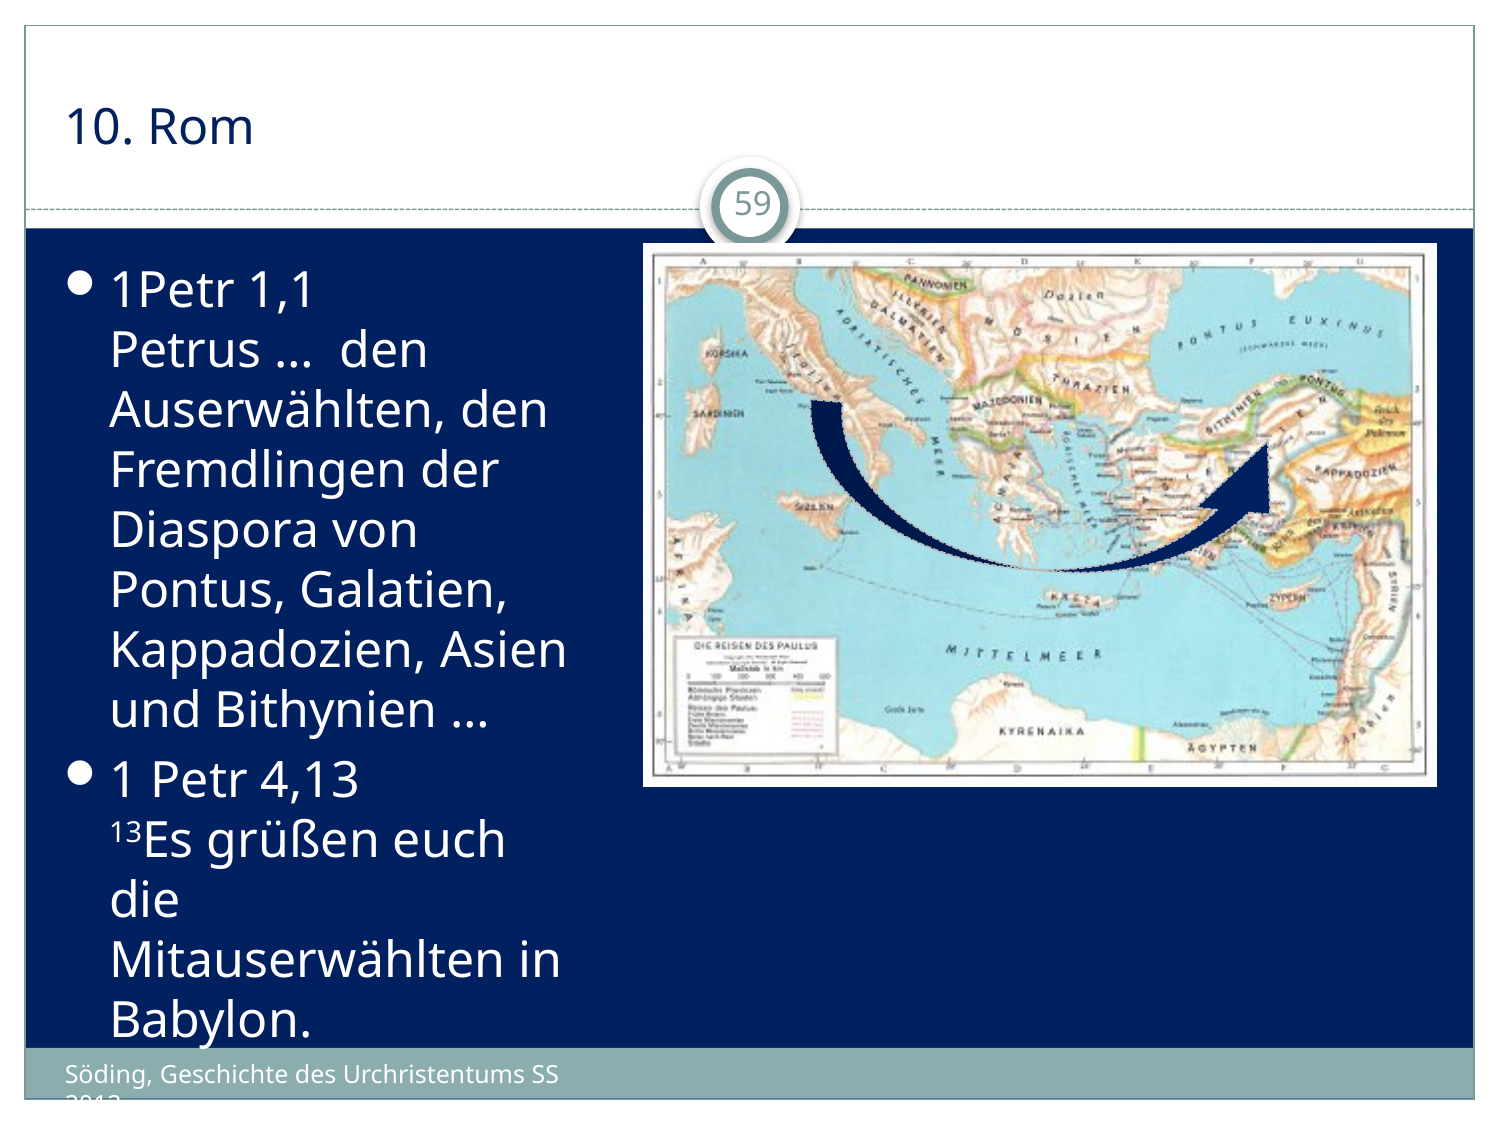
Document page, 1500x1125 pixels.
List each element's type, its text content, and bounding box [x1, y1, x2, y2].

list 1Petr 1,1 Petrus … den Auserwählten, den Fremdlingen der Diaspora von Pontus, Galatien, Kappadozien, Asien und Bithynien … 1 Petr 4,13 13Es grüßen euch die Mitauserwählten in Babylon. [49, 250, 597, 1056]
title 10. Rom [49, 37, 1450, 162]
slide_number 59 [715, 168, 791, 240]
footer Söding, Geschichte des Urchristentums SS 2012 [50, 1051, 638, 1112]
picture [643, 243, 1438, 788]
